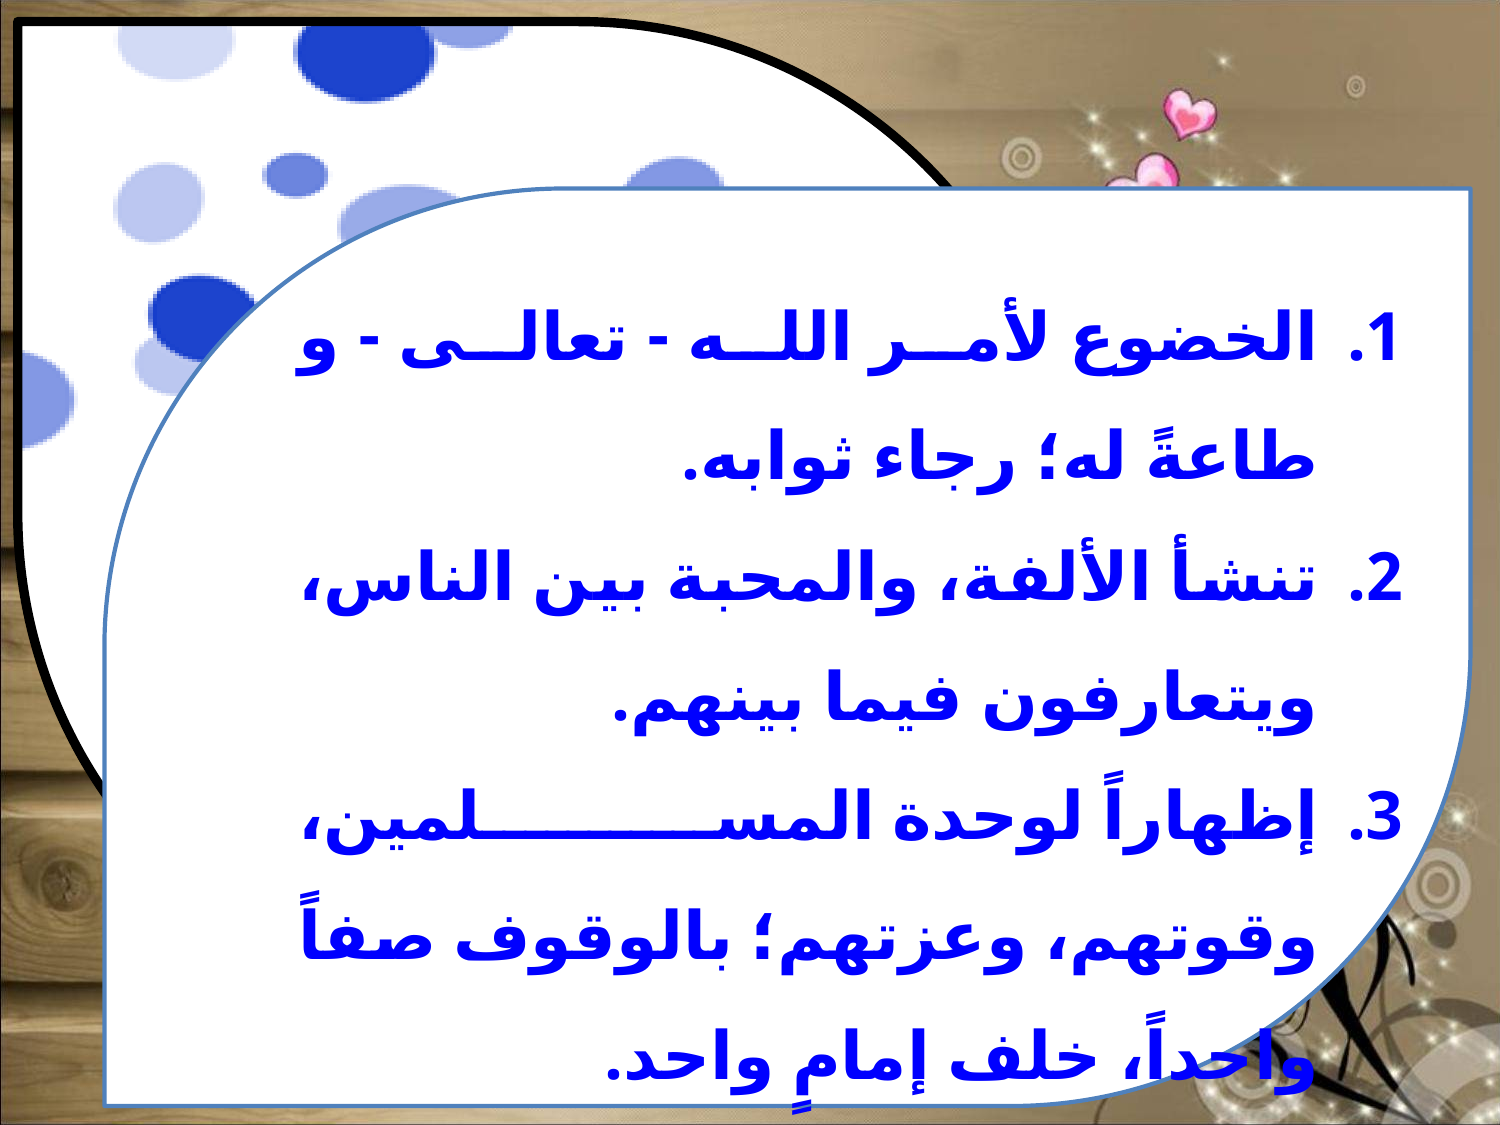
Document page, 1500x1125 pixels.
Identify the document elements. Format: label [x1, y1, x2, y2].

picture [0, 0, 1500, 1125]
text_box [17, 21, 1471, 1107]
